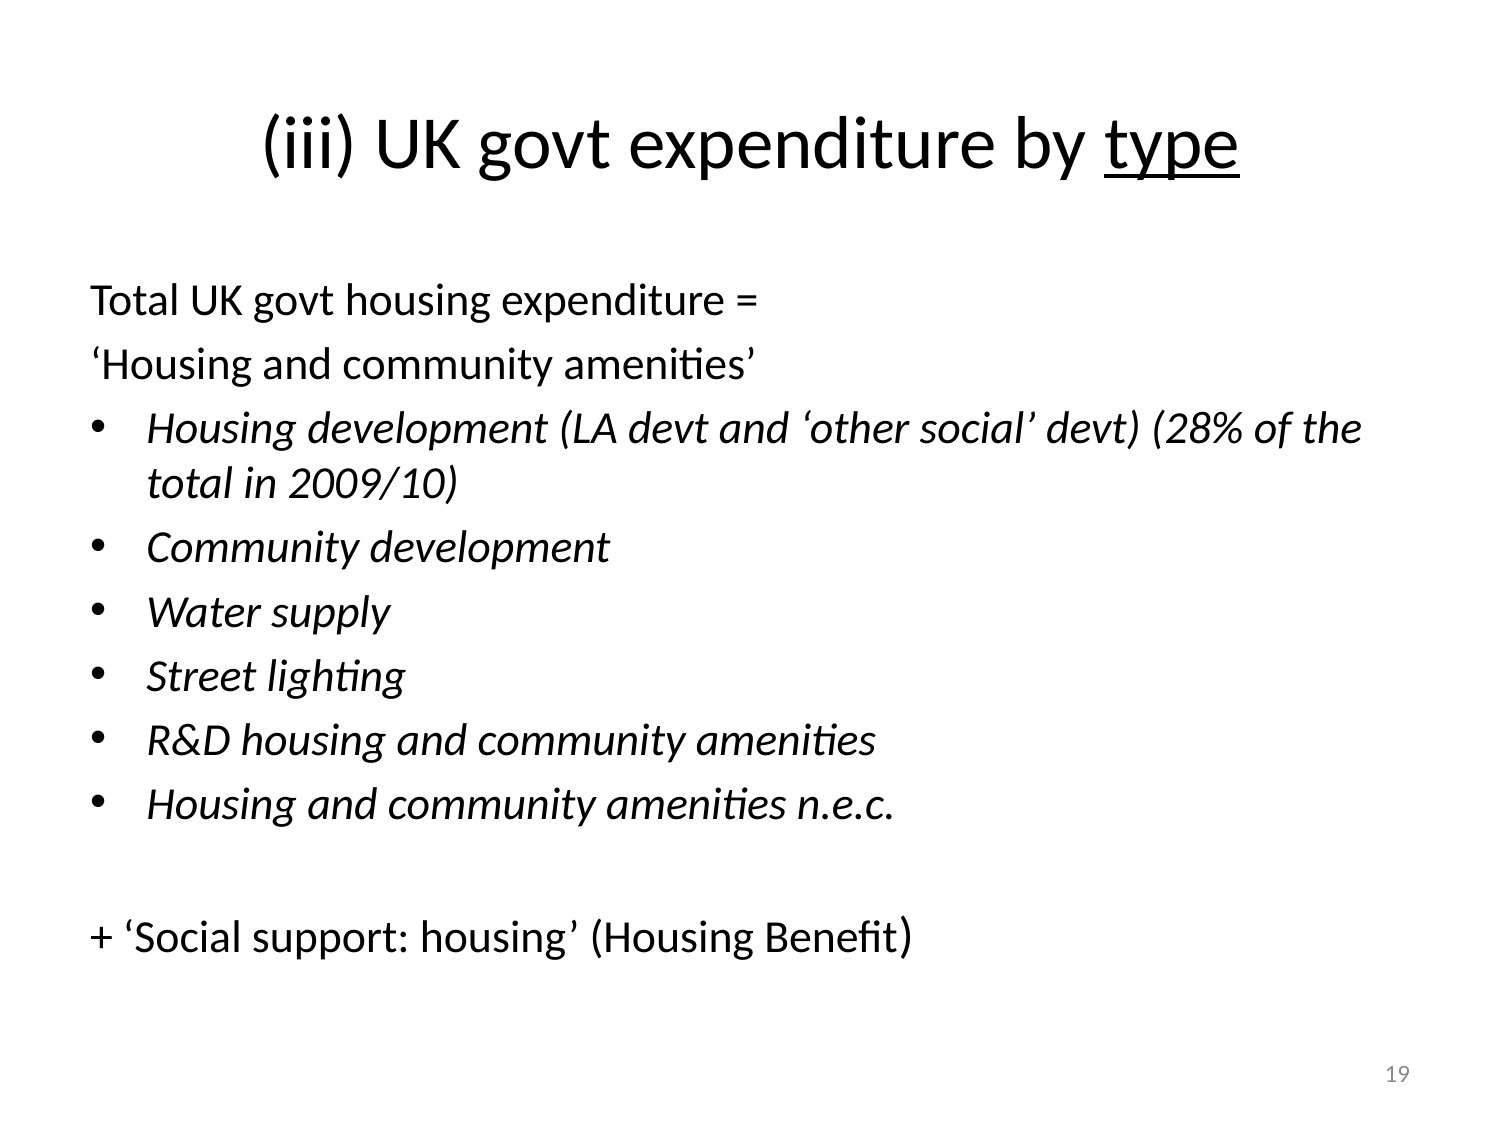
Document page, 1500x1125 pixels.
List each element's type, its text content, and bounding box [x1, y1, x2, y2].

list Total UK govt housing expenditure = ‘Housing and community amenities’ Housing development (LA devt and ‘other social’ devt) (28% of the total in 2009/10) Community development Water supply Street lighting R&D housing and community amenities Housing and community amenities n.e.c. + ‘Social support: housing’ (Housing Benefit) [75, 262, 1425, 1071]
slide_number 19 [1074, 1042, 1425, 1103]
title (iii) UK govt expenditure by type [75, 45, 1425, 233]
